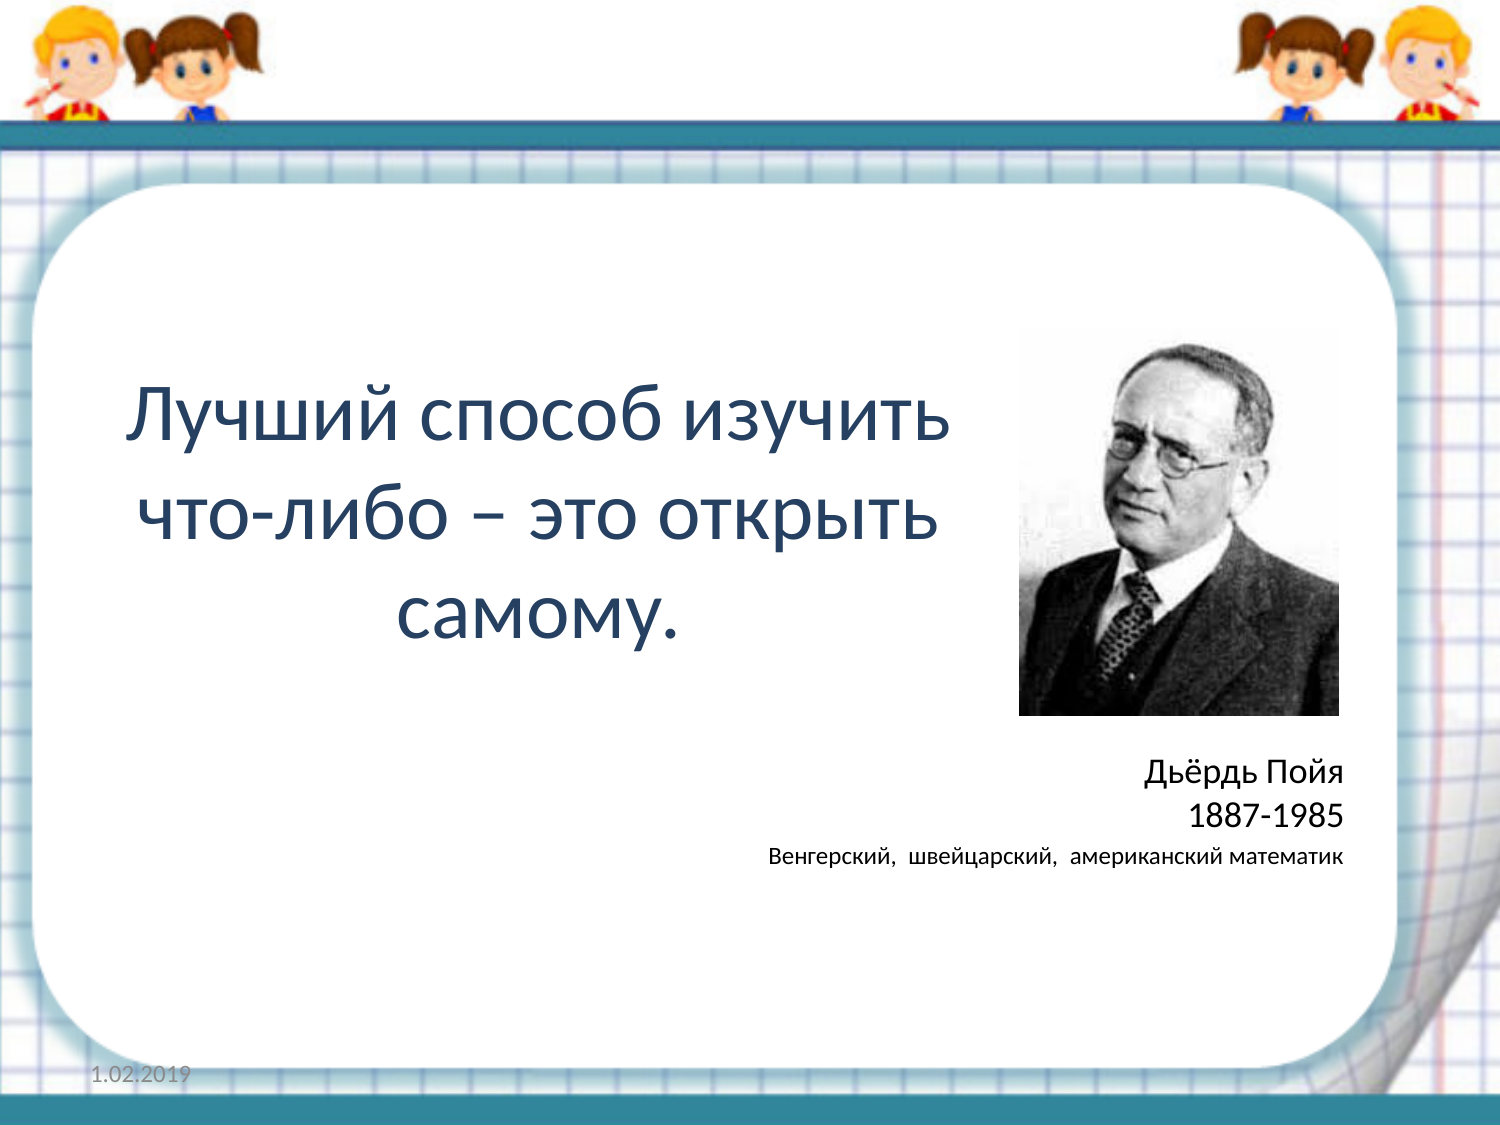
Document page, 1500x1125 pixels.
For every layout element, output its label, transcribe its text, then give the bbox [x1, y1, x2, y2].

title Лучший способ изучить что-либо – это открыть самому. [82, 349, 997, 961]
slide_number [75, 1042, 425, 1103]
subtitle Дьёрдь Пойя 1887-1985 Венгерский, швейцарский, американский математик [515, 714, 1360, 879]
picture [0, 0, 1500, 1125]
